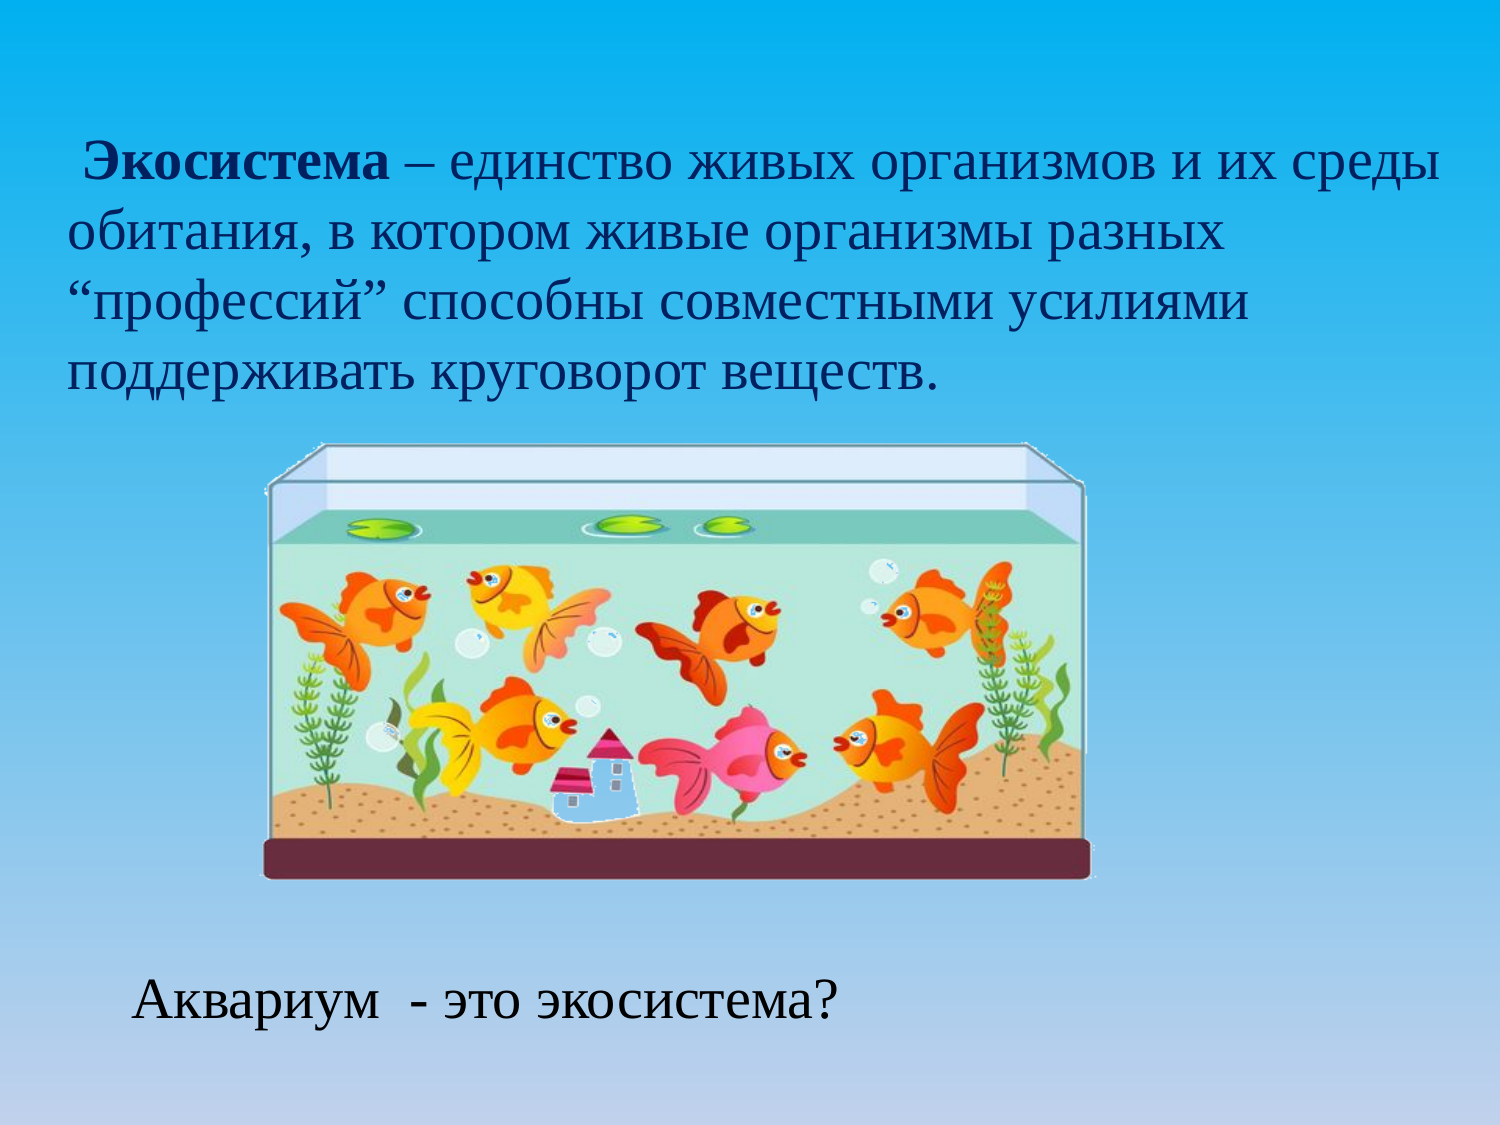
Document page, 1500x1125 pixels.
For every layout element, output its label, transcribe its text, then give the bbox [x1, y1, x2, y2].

text_box Аквариум - это экосистема? [117, 952, 1378, 1038]
text_box Экосистема – единство живых организмов и их среды обитания, в котором живые организмы разных “профессий” способны совместными усилиями поддерживать круговорот веществ. [53, 113, 1459, 479]
picture [245, 409, 1106, 907]
